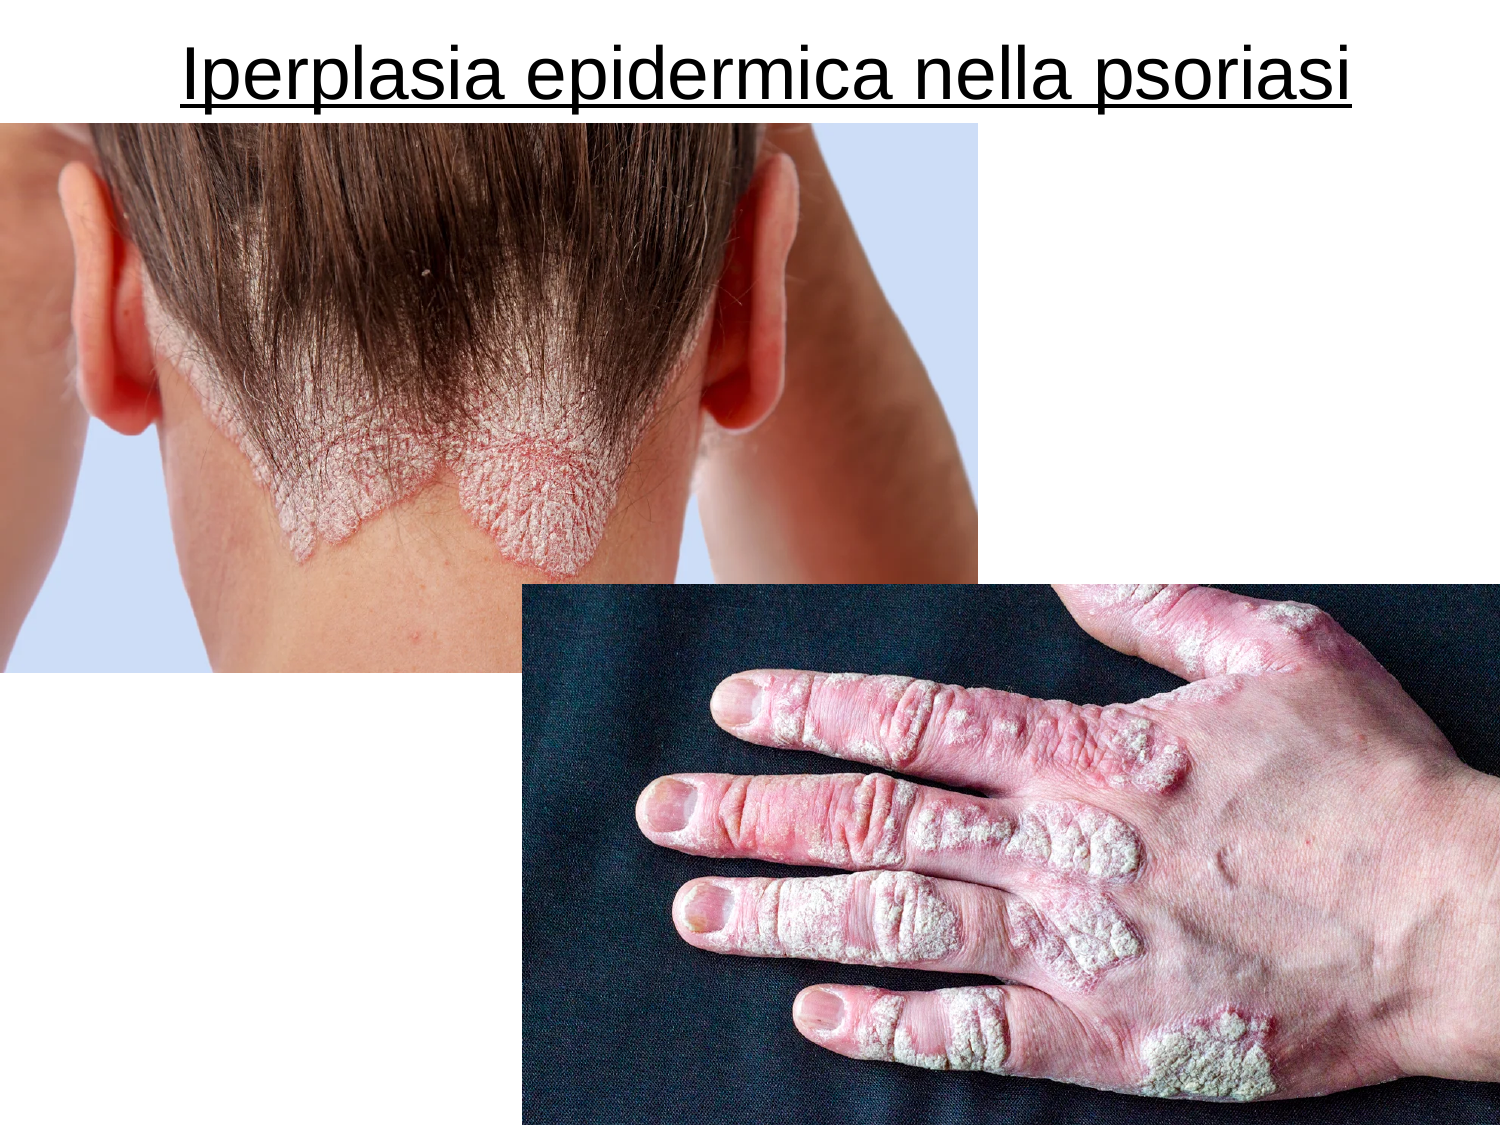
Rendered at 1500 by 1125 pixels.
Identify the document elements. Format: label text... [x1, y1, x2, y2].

picture [0, 123, 1500, 1125]
text_box Iperplasia epidermica nella psoriasi [32, 17, 1500, 123]
